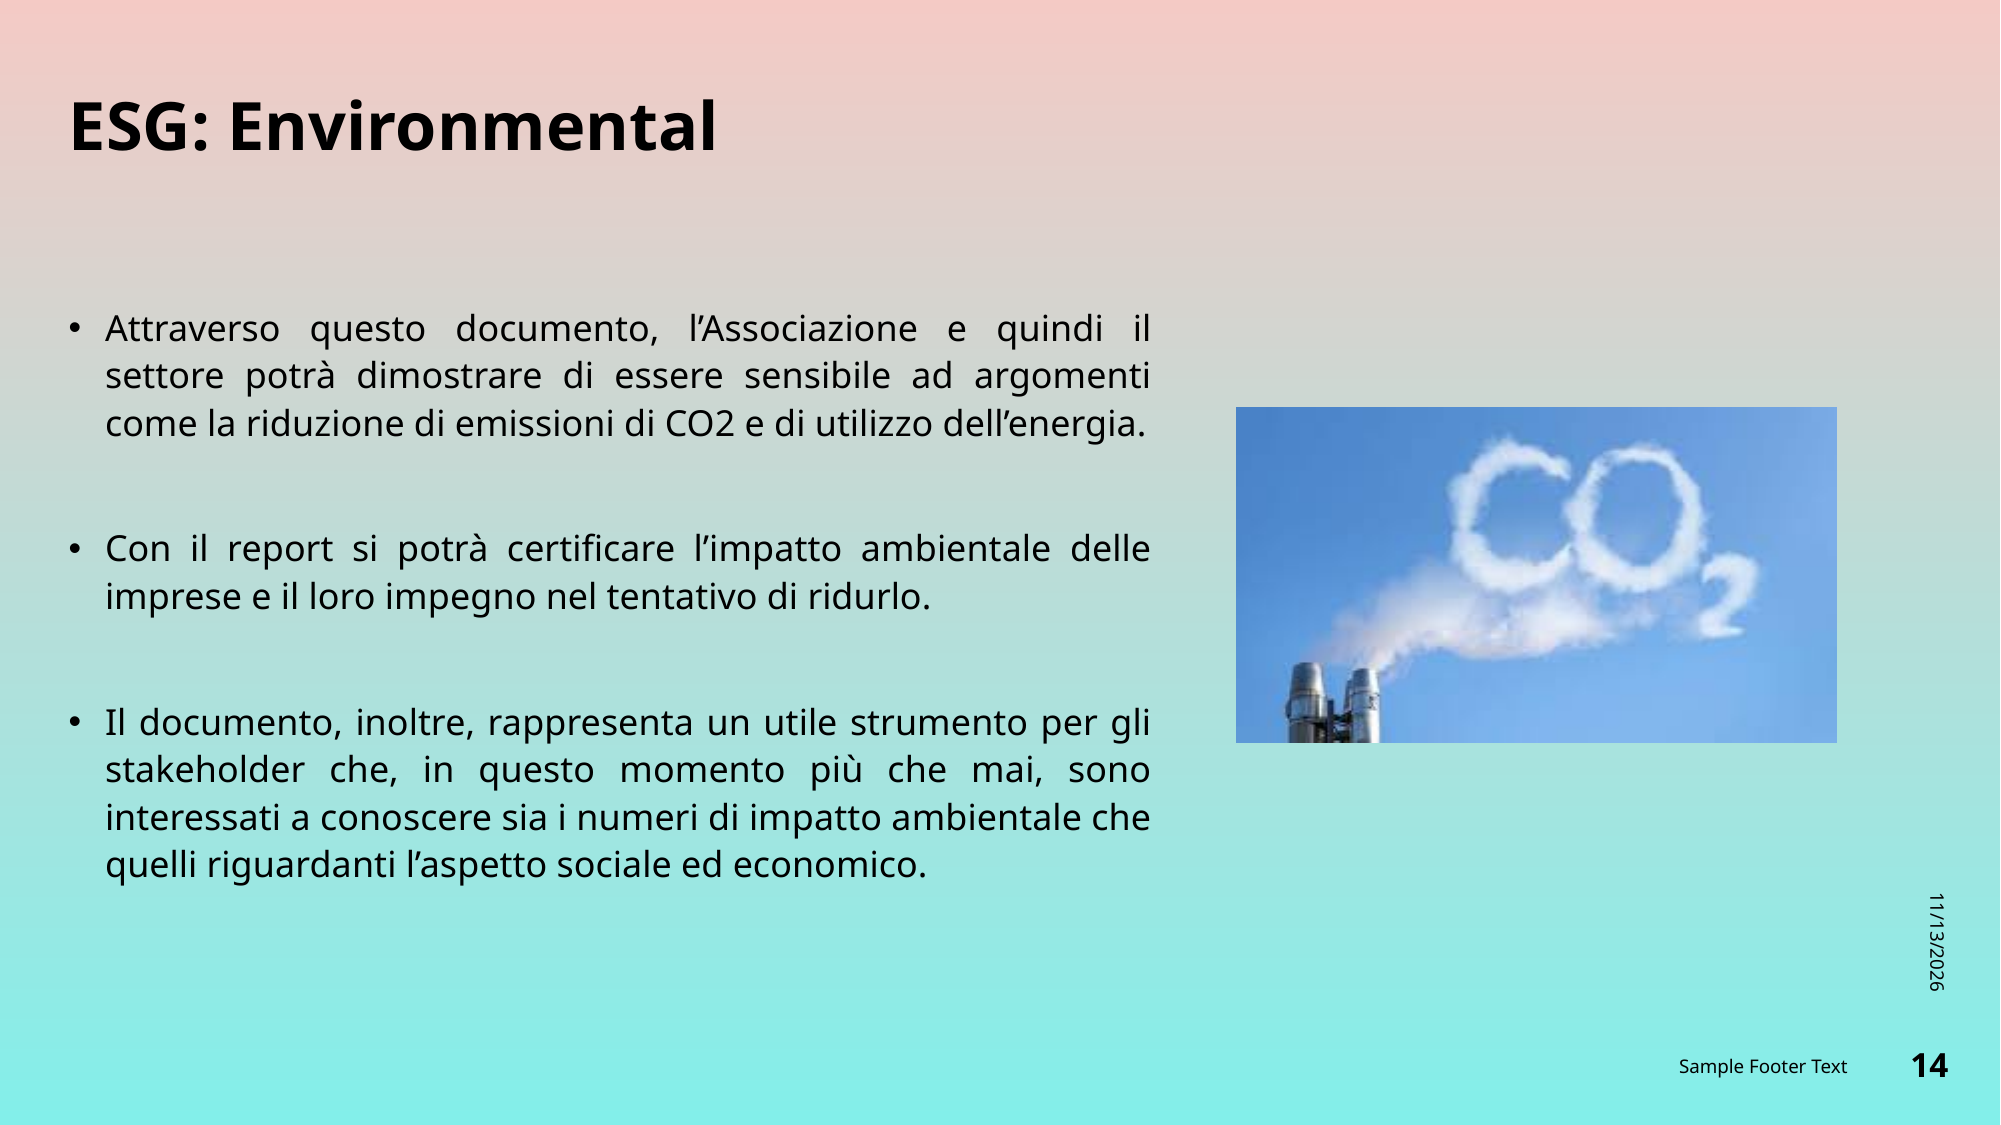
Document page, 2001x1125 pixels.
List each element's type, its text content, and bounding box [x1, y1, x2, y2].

picture [1236, 407, 1837, 743]
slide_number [1906, 571, 1967, 1008]
list Attraverso questo documento, l’Associazione e quindi il settore potrà dimostrare di essere sensibile ad argomenti come la riduzione di emissioni di CO2 e di utilizzo dell’energia. Con il report si potrà certificare l’impatto ambientale delle imprese e il loro impegno nel tentativo di ridurlo. Il documento, inoltre, rappresenta un utile strumento per gli stakeholder che, in questo momento più che mai, sono interessati a conoscere sia i numeri di impatto ambientale che quelli riguardanti l’aspetto sociale ed economico. [53, 293, 1167, 915]
footer Sample Footer Text [1412, 1036, 1862, 1097]
title ESG: Environmental [53, 47, 1001, 210]
slide_number 14 [1862, 1036, 1964, 1097]
